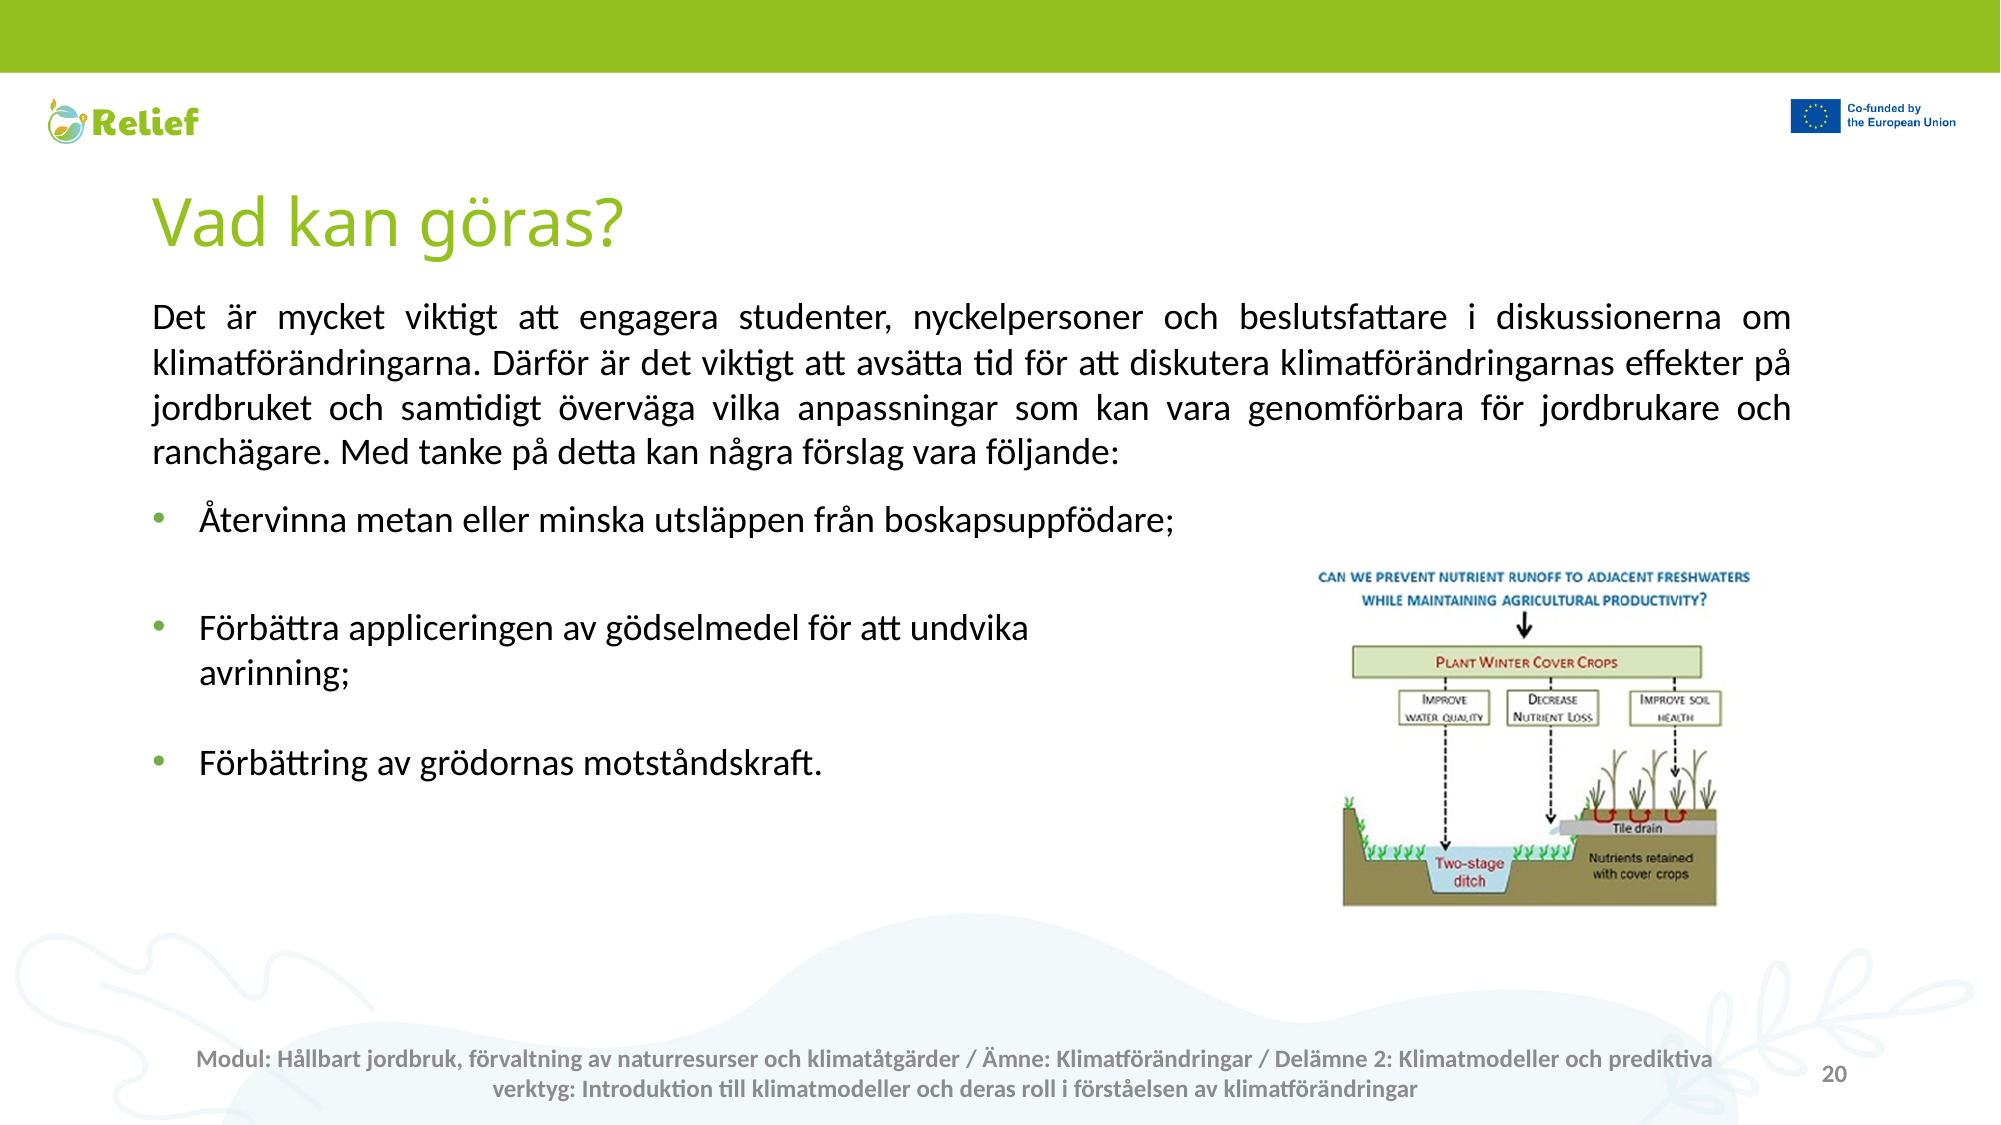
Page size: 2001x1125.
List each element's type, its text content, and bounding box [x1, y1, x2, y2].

picture [0, 0, 2001, 1125]
title Vad kan göras? [137, 158, 1863, 291]
slide_number 20 [1787, 1042, 1863, 1103]
text_box Förbättra appliceringen av gödselmedel för att undvika avrinning; Förbättring av grödornas motståndskraft. [137, 595, 1138, 791]
footer Modul: Hållbart jordbruk, förvaltning av naturresurser och klimatåtgärder / Ämne: Klimatförändringar / Delämne 2: Klimatmodeller och prediktiva verktyg: Introduktion till klimatmodeller och deras roll i förståelsen av klimatförändringar [137, 1023, 1775, 1122]
text_box Det är mycket viktigt att engagera studenter, nyckelpersoner och beslutsfattare i diskussionerna om klimatförändringarna. Därför är det viktigt att avsätta tid för att diskutera klimatförändringarnas effekter på jordbruket och samtidigt överväga vilka anpassningar som kan vara genomförbara för jordbrukare och ranchägare. Med tanke på detta kan några förslag vara följande: Återvinna metan eller minska utsläppen från boskapsuppfödare; [137, 285, 1809, 548]
